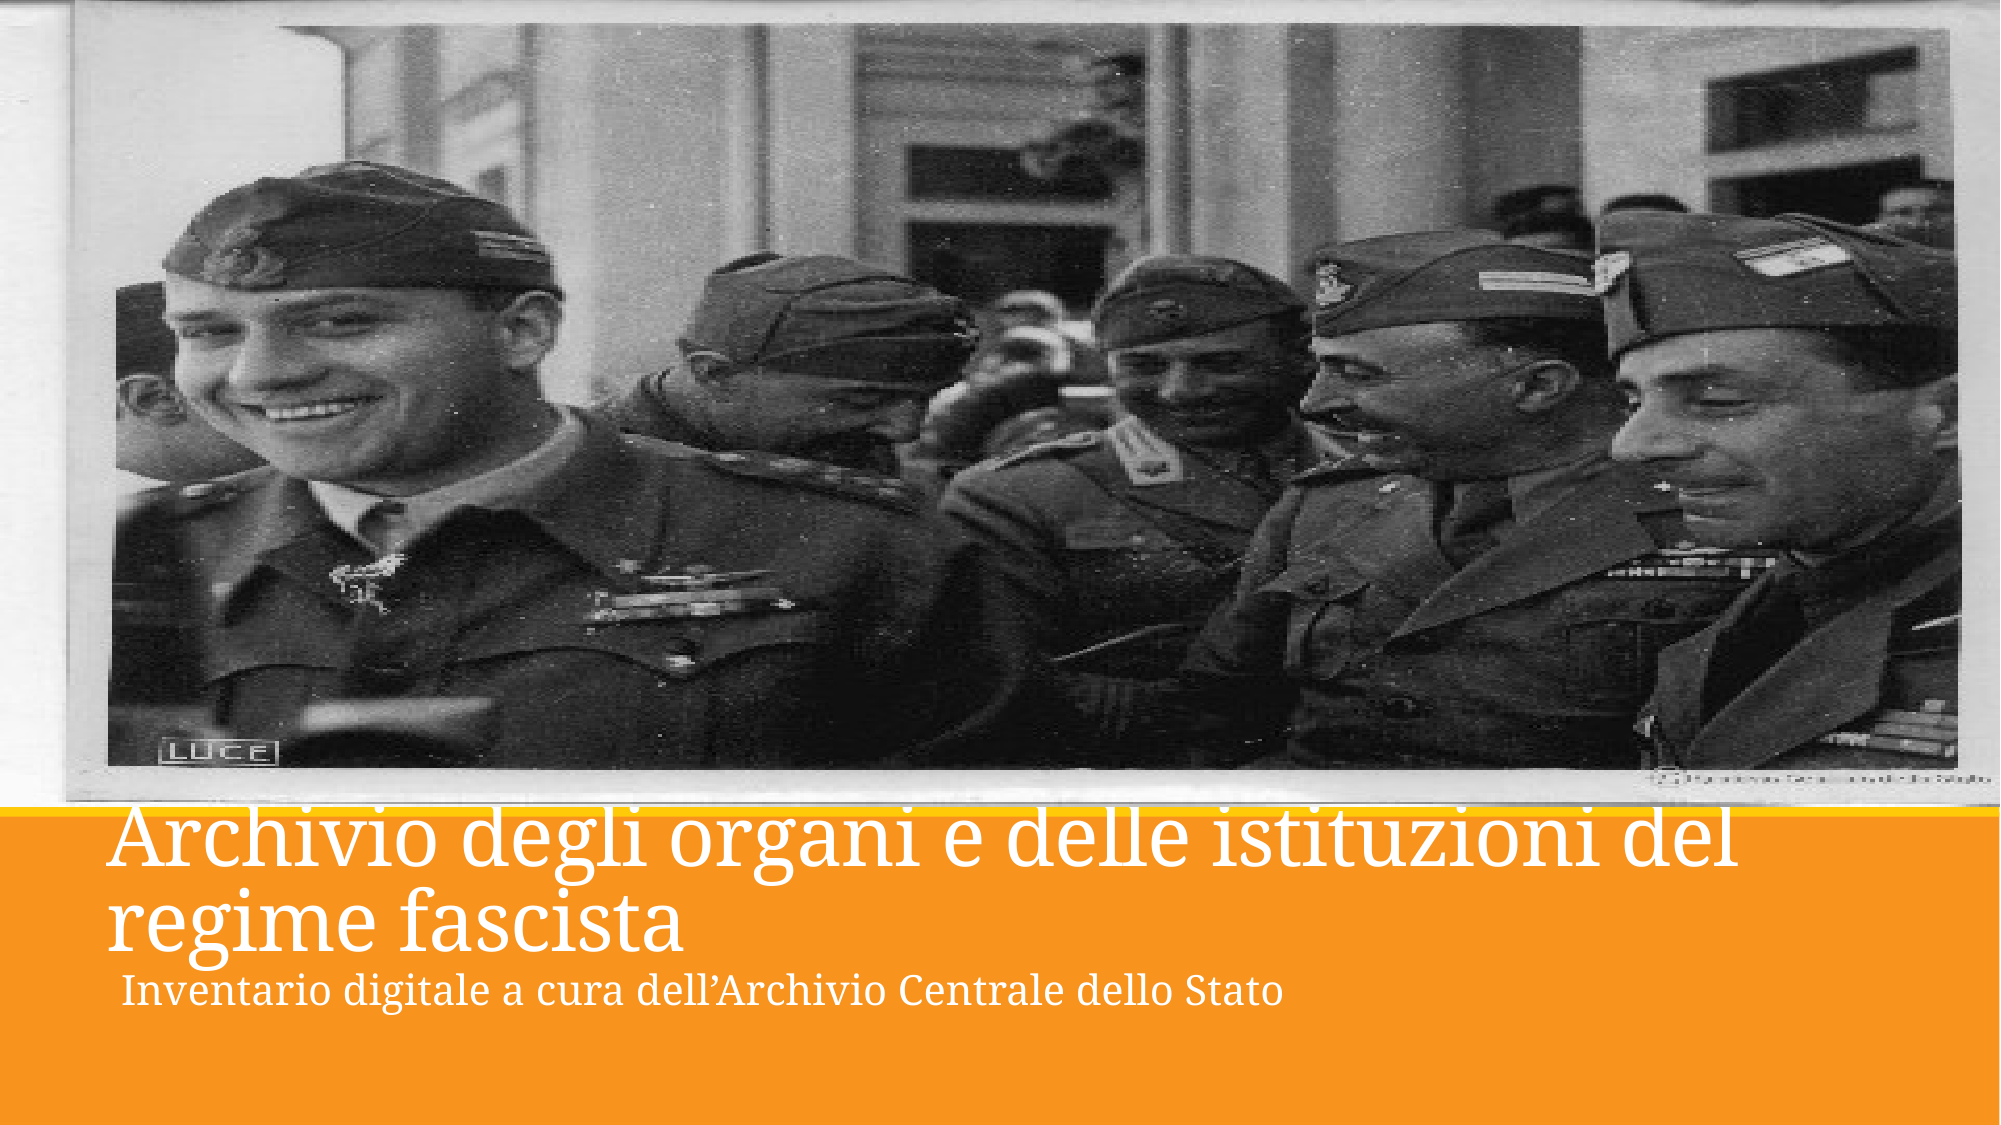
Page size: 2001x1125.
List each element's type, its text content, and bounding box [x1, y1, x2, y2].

picture [0, 0, 2000, 807]
list Inventario digitale a cura dell’Archivio Centrale dello Stato [105, 968, 1765, 1067]
title Archivio degli organi e delle istituzioni del regime fascista [91, 833, 1909, 969]
